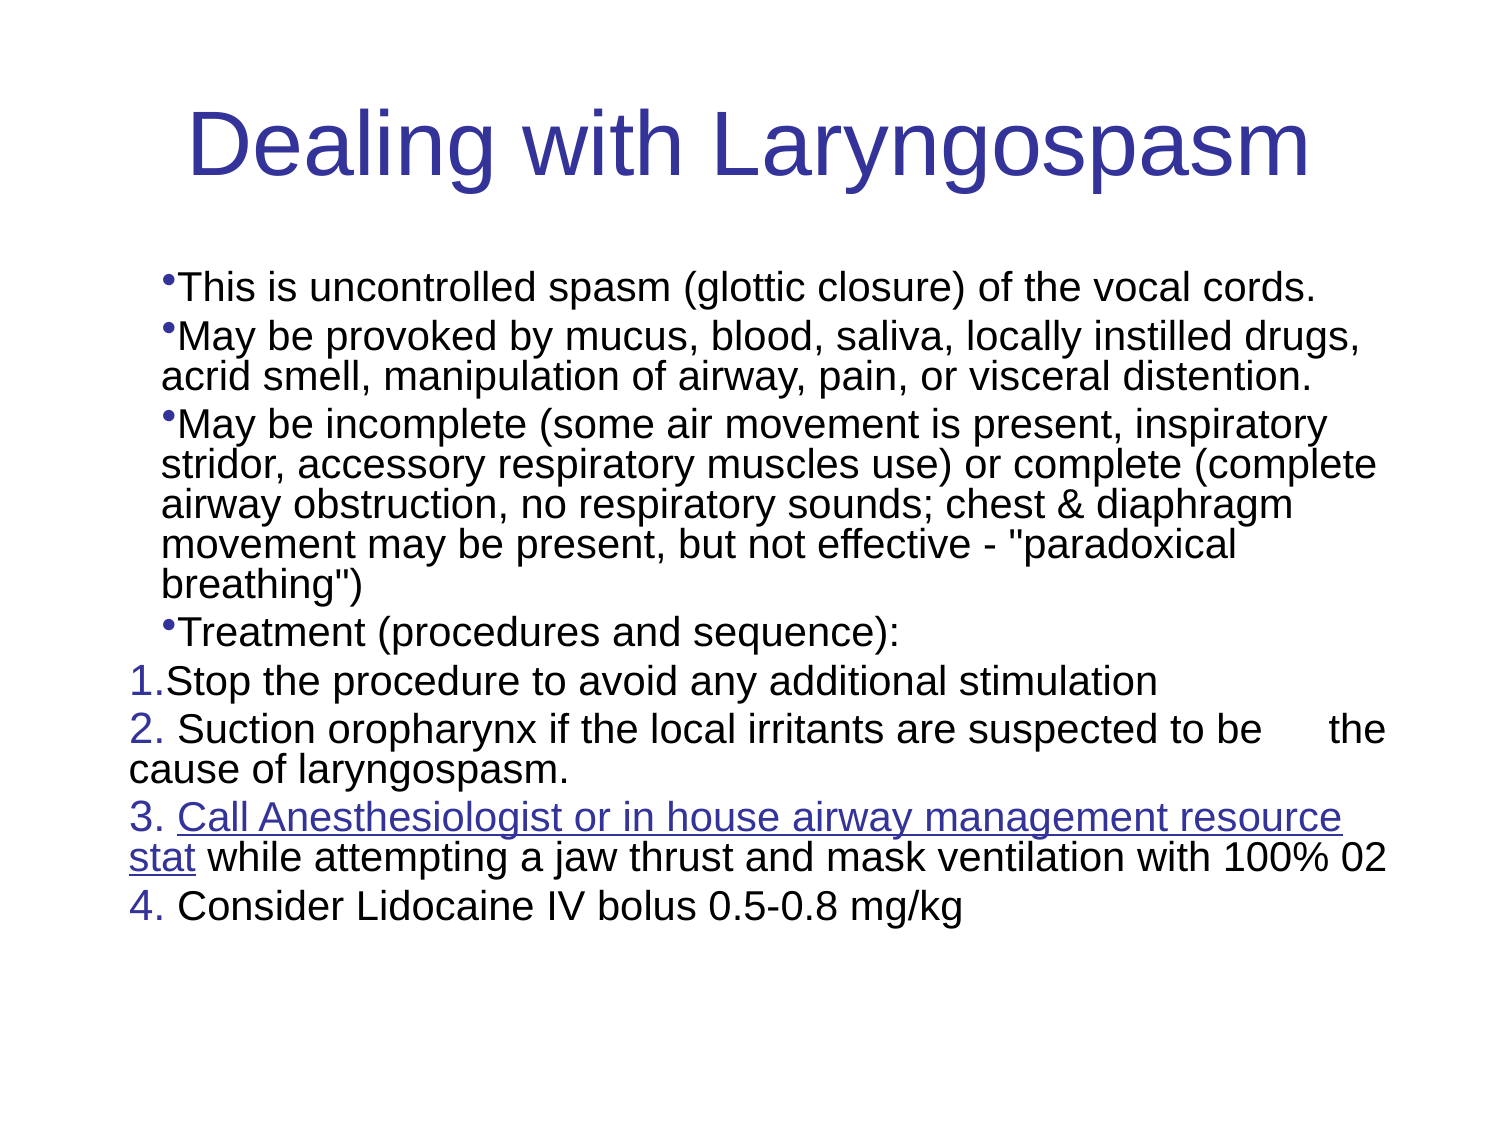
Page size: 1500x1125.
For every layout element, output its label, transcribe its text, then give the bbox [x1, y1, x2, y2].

list This is uncontrolled spasm (glottic closure) of the vocal cords. May be provoked by mucus, blood, saliva, locally instilled drugs, acrid smell, manipulation of airway, pain, or visceral distention. May be incomplete (some air movement is present, inspiratory stridor, accessory respiratory muscles use) or complete (complete airway obstruction, no respiratory sounds; chest & diaphragm movement may be present, but not effective - "paradoxical breathing") Treatment (procedures and sequence): Stop the procedure to avoid any additional stimulation Suction oropharynx if the local irritants are suspected to be the cause of laryngospasm. Call Anesthesiologist or in house airway management resource stat while attempting a jaw thrust and mask ventilation with 100% 02 Consider Lidocaine IV bolus 0.5-0.8 mg/kg [74, 262, 1426, 1006]
title Dealing with Laryngospasm [74, 44, 1426, 233]
